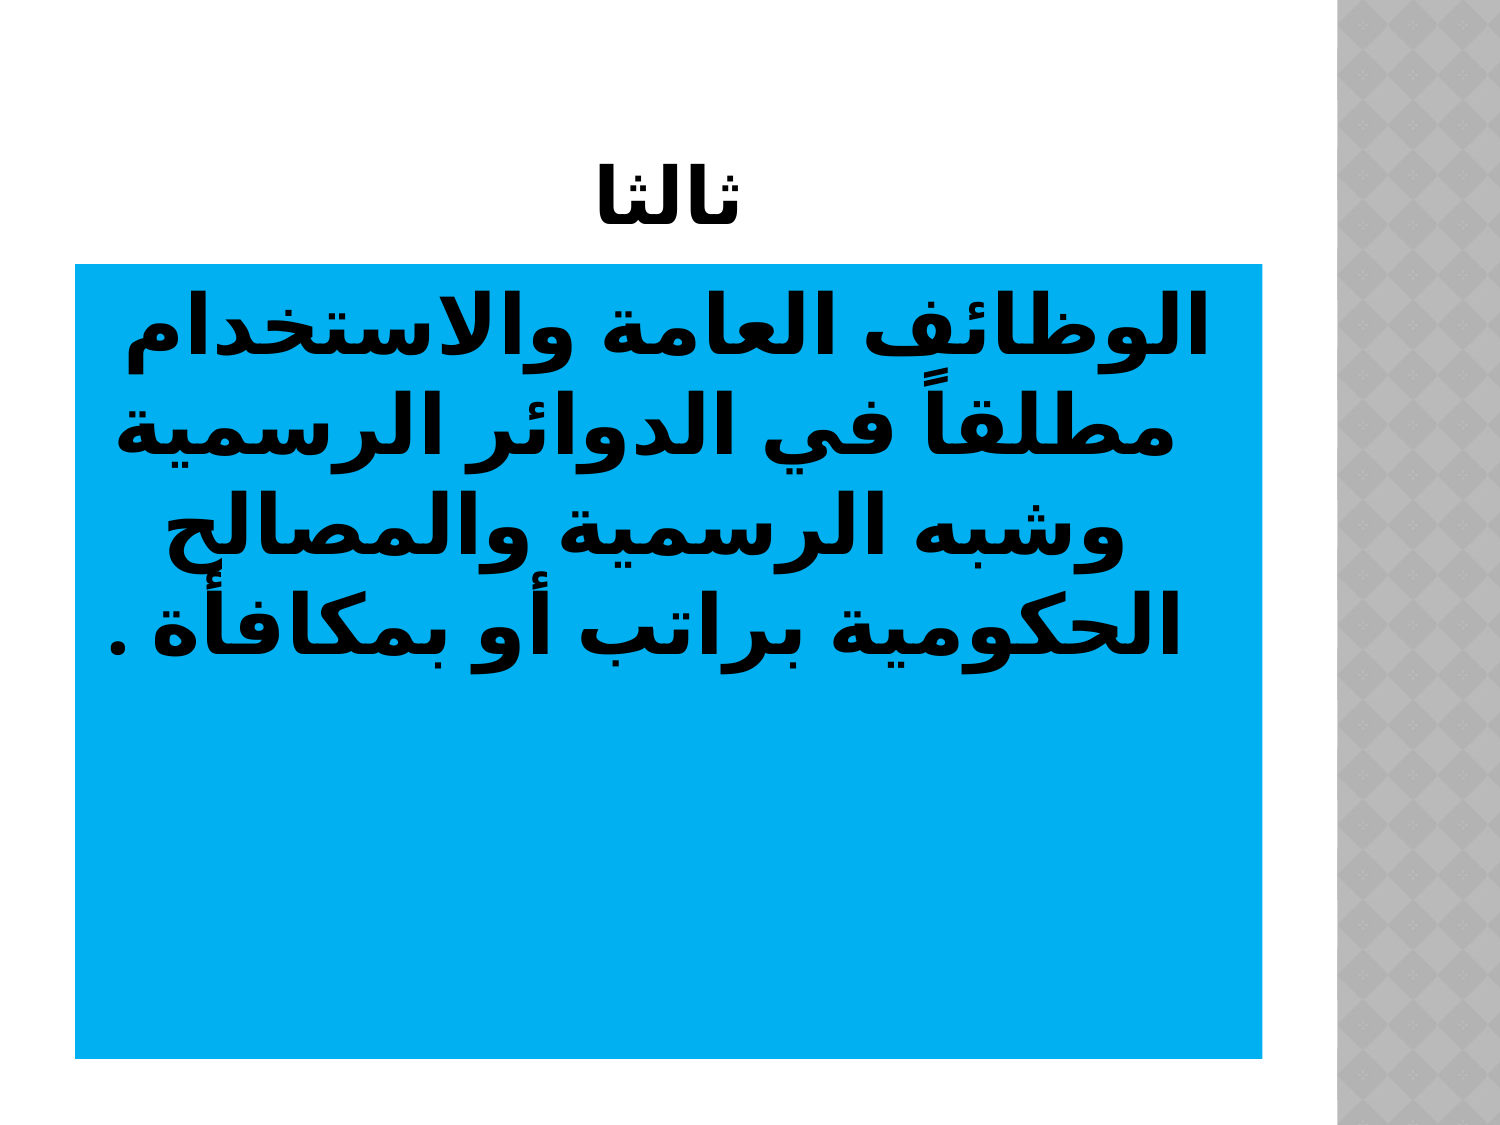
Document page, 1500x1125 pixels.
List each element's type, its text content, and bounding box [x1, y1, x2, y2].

list الوظائف العامة والاستخدام مطلقاً في الدوائر الرسمية وشبه الرسمية والمصالح الحكومية براتب أو بمكافأة . [75, 264, 1263, 1059]
title ثالثا [75, 52, 1263, 240]
